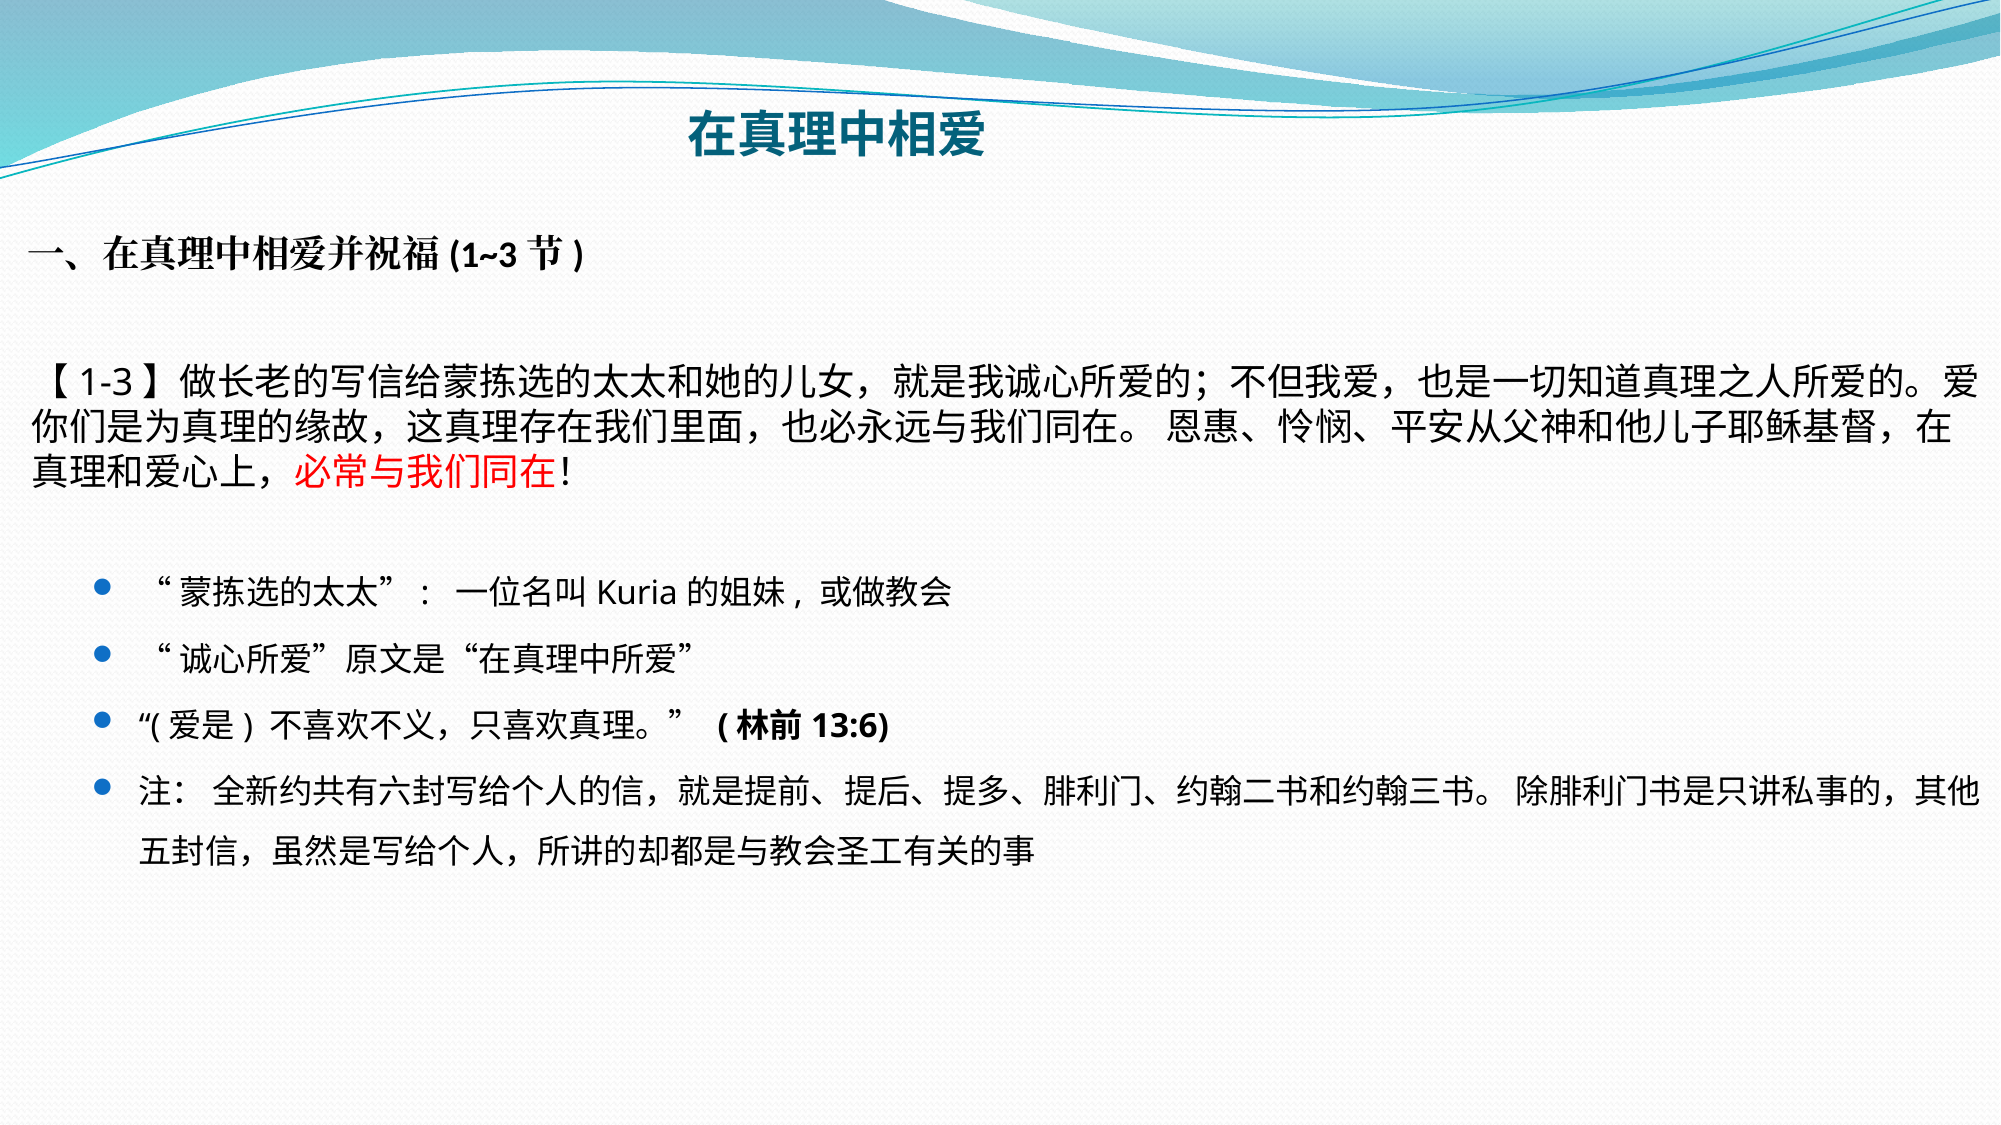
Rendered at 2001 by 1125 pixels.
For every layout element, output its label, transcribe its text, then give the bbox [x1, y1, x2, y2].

title 在真理中相爱 [687, 75, 1100, 163]
list 一、在真理中相爱并祝福(1~3节) 【1-3】做长老的写信给蒙拣选的太太和她的儿女，就是我诚心所爱的；不但我爱，也是一切知道真理之人所爱的。爱你们是为真理的缘故，这真理存在我们里面，也必永远与我们同在。 恩惠、怜悯、平安从父神和他儿子耶稣基督，在真理和爱心上，必常与我们同在！ “蒙拣选的太太”: 一位名叫Kuria的姐妹, 或做教会 “诚心所爱”原文是“在真理中所爱” “(爱是) 不喜欢不义，只喜欢真理。” (林前13:6) 注： 全新约共有六封写给个人的信，就是提前、提后、提多、腓利门、约翰二书和约翰三书。 除腓利门书是只讲私事的，其他五封信，虽然是写给个人，所讲的却都是与教会圣工有关的事 [12, 200, 2000, 1125]
